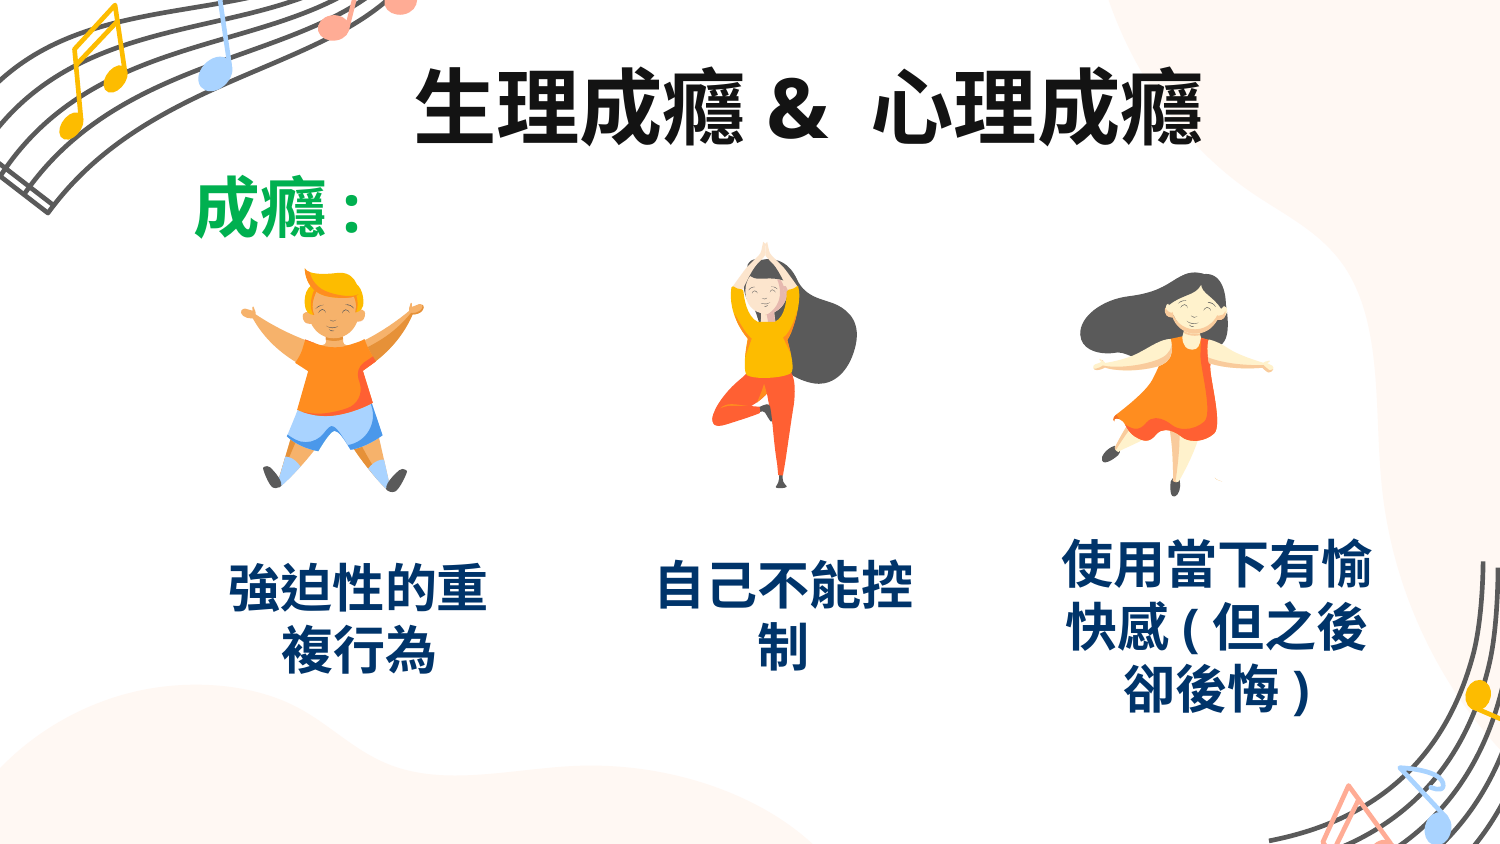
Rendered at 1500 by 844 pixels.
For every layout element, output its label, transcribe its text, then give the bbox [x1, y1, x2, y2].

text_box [1079, 272, 1276, 497]
text_box 成癮: [178, 158, 377, 253]
title 使用當下有愉快感(但之後卻後悔) [1036, 592, 1398, 659]
title 強迫性的重複行為 [190, 616, 528, 683]
title 生理成癮& 心理成癮 [176, 40, 1441, 135]
title 自己不能控制 [614, 581, 952, 648]
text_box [708, 241, 863, 489]
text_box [237, 267, 427, 493]
